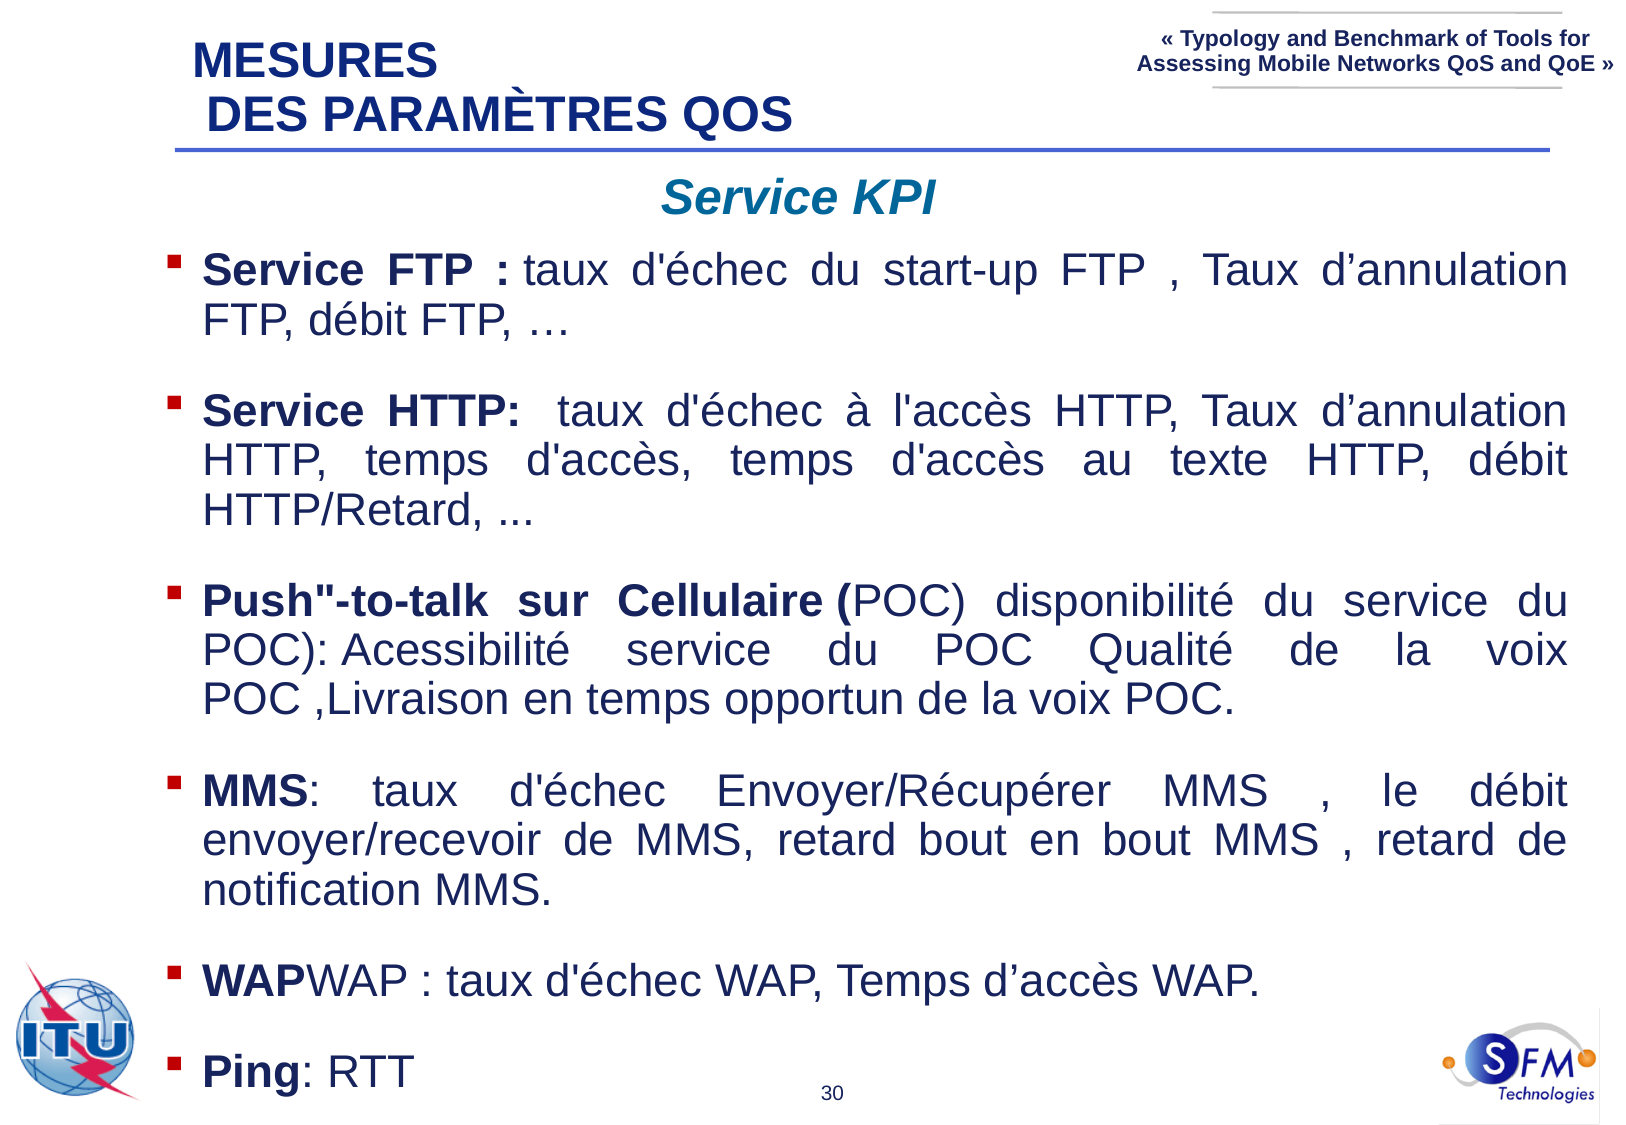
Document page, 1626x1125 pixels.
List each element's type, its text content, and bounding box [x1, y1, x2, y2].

text_box mesures DES Paramètres QoS [177, 78, 1126, 152]
list Service FTP : taux d'échec du start-up FTP , Taux d’annulation FTP, débit FTP, … Service HTTP: taux d'échec à l'accès HTTP, Taux d’annulation HTTP, temps d'accès, temps d'accès au texte HTTP, débit HTTP/Retard, ... Push"-to-talk sur Cellulaire (POC) disponibilité du service du POC): Acessibilité service du POC Qualité de la voix POC ,Livraison en temps opportun de la voix POC. MMS: taux d'échec Envoyer/Récupérer MMS , le débit envoyer/recevoir de MMS, retard bout en bout MMS , retard de notification MMS. WAPWAP : taux d'échec WAP, Temps d’accès WAP. Ping: RTT [148, 238, 1585, 1095]
picture [15, 960, 141, 1105]
picture [1437, 1006, 1600, 1125]
text_box Service KPI [646, 164, 1045, 233]
